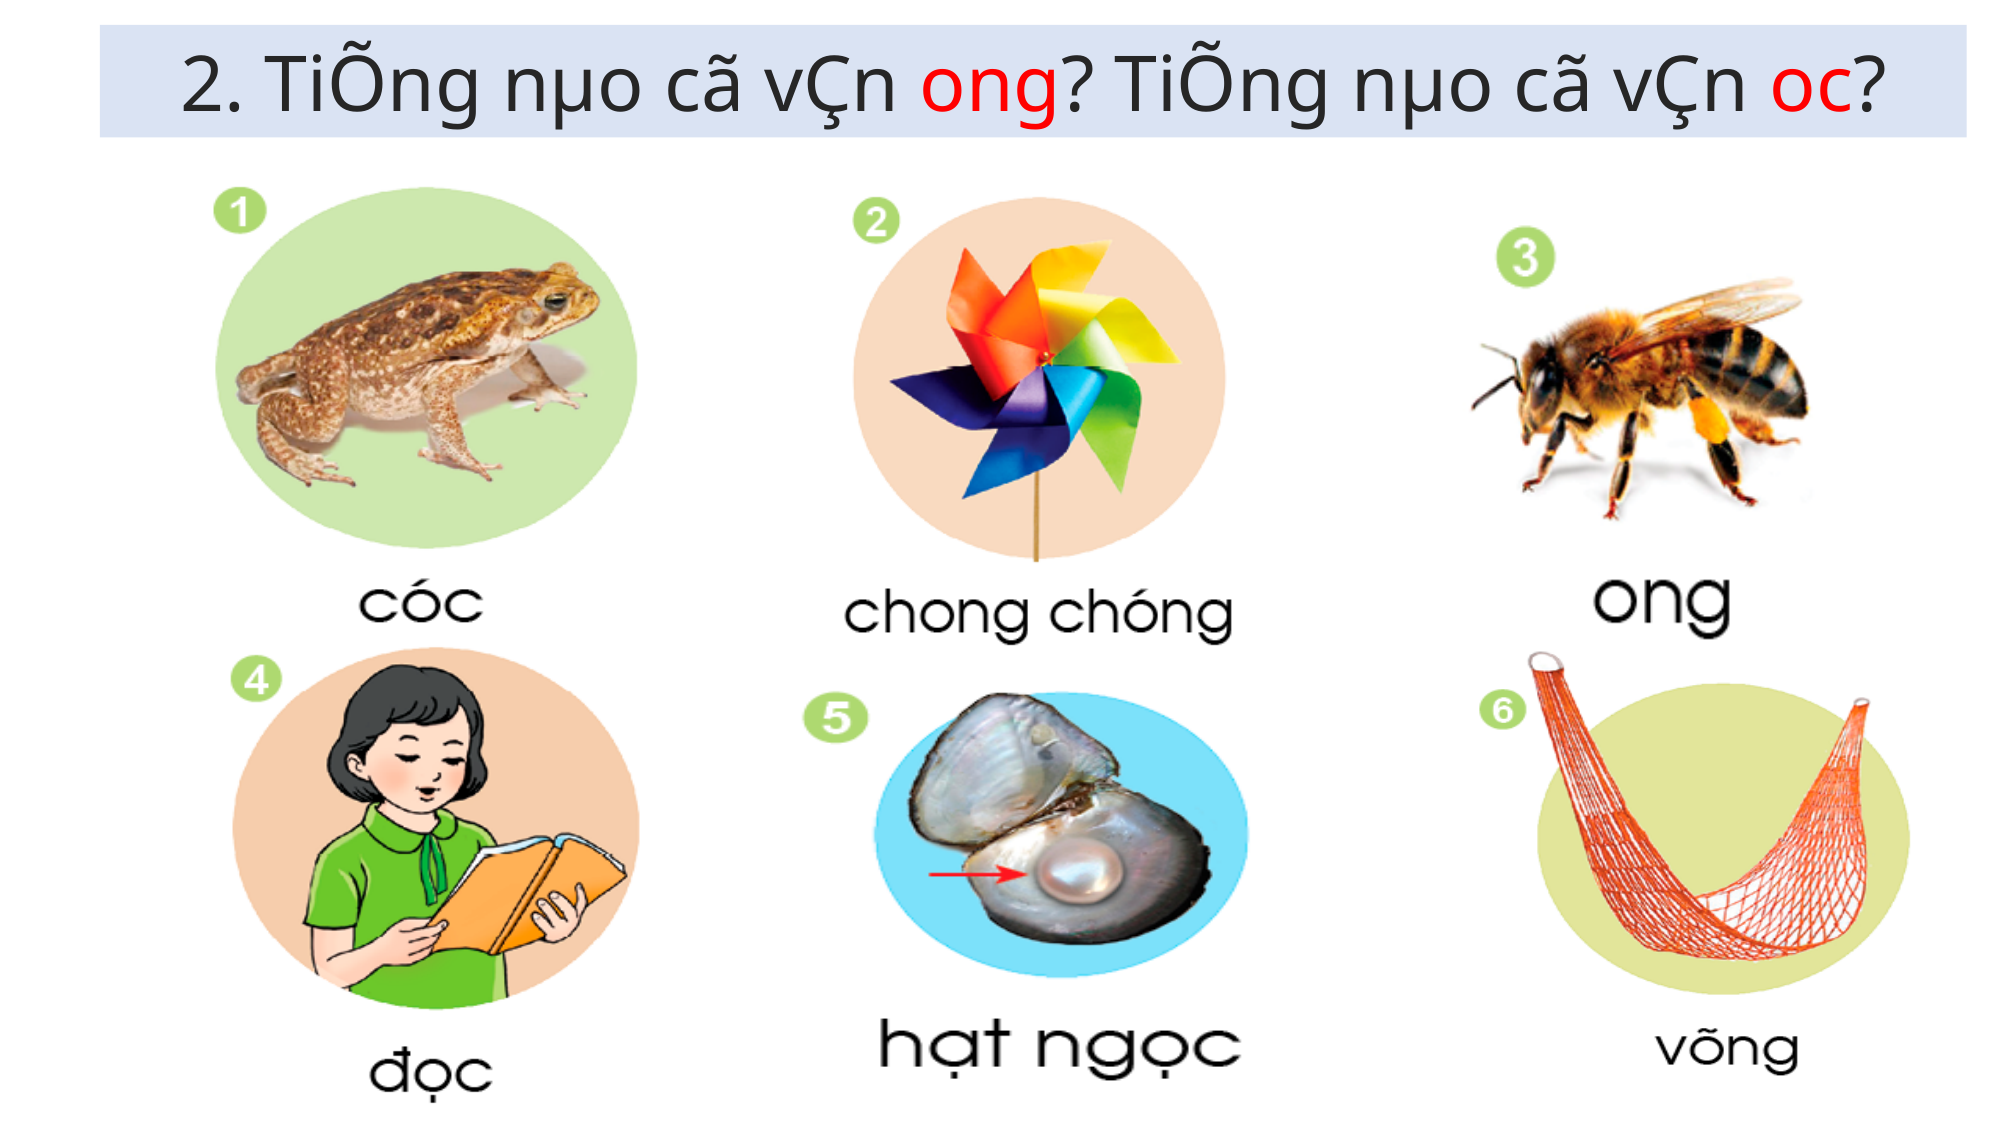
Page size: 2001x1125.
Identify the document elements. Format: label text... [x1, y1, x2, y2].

picture [191, 167, 650, 1125]
text_box 2. TiÕng nµo cã vÇn ong? TiÕng nµo cã vÇn oc? [99, 24, 1967, 138]
picture [1458, 222, 1929, 1093]
picture [781, 671, 1285, 1103]
picture [815, 177, 1255, 664]
